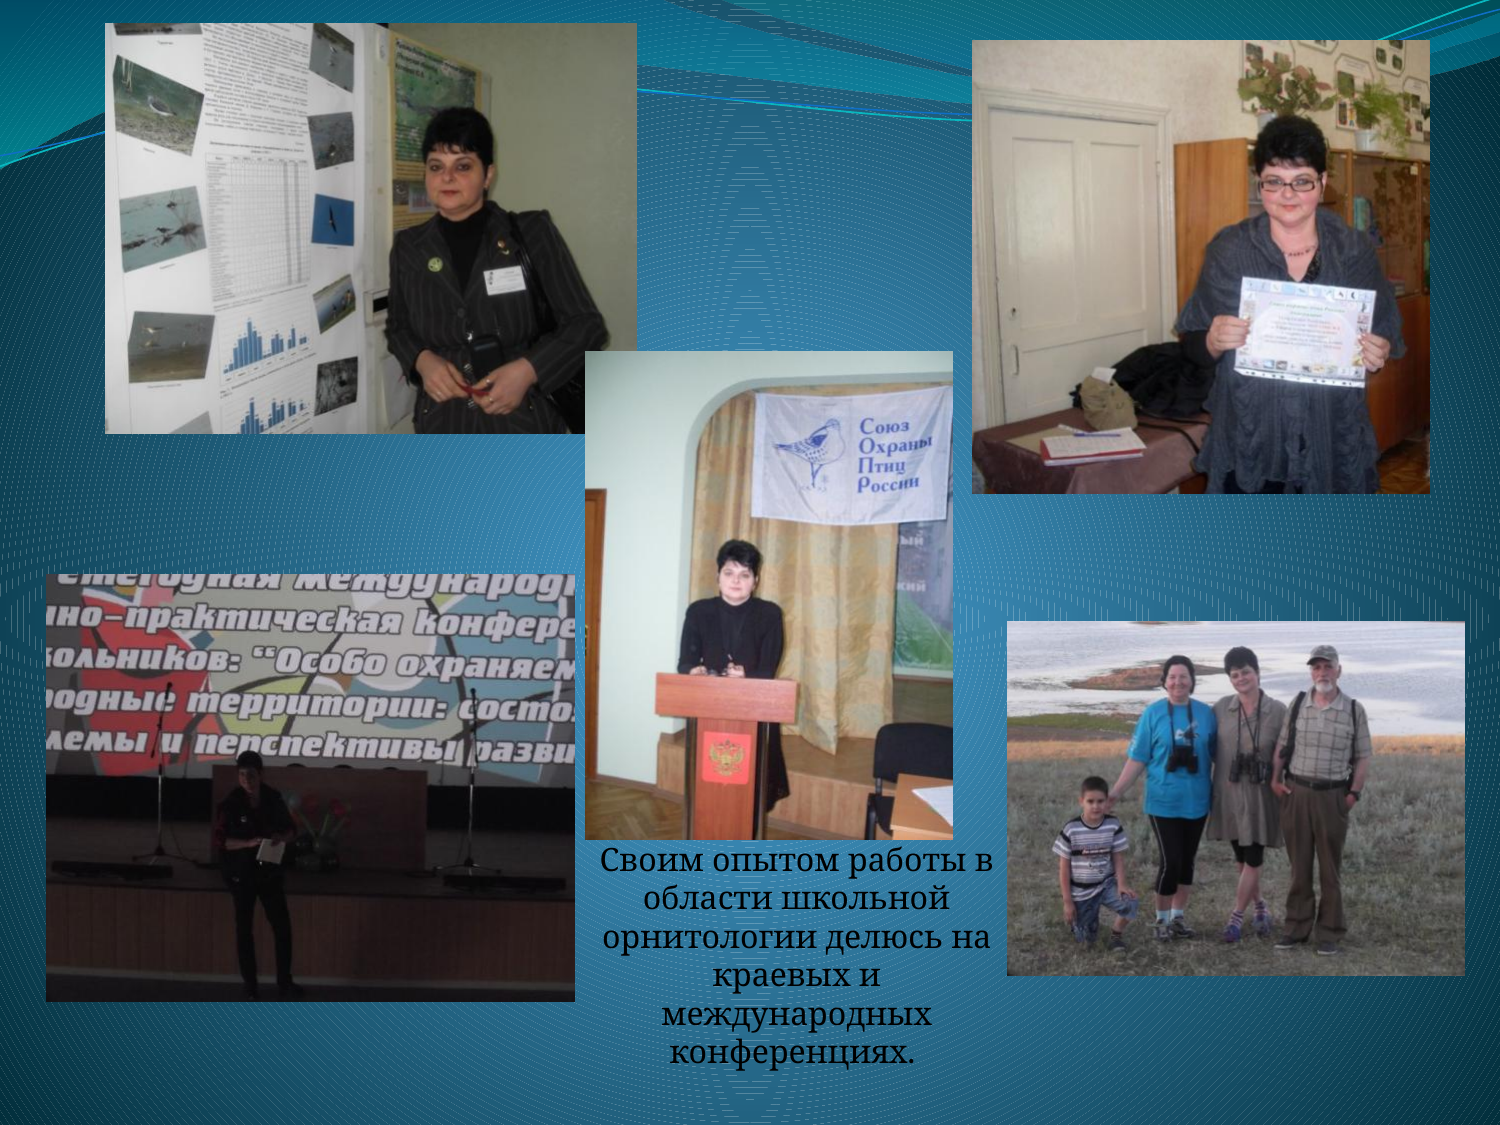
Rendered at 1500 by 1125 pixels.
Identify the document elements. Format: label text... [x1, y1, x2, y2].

list Своим опытом работы в области школьной орнитологии делюсь на краевых и международных конференциях. [585, 832, 1008, 1080]
picture [46, 573, 575, 1003]
picture [105, 23, 953, 840]
picture [972, 40, 1430, 495]
picture [1007, 620, 1466, 976]
